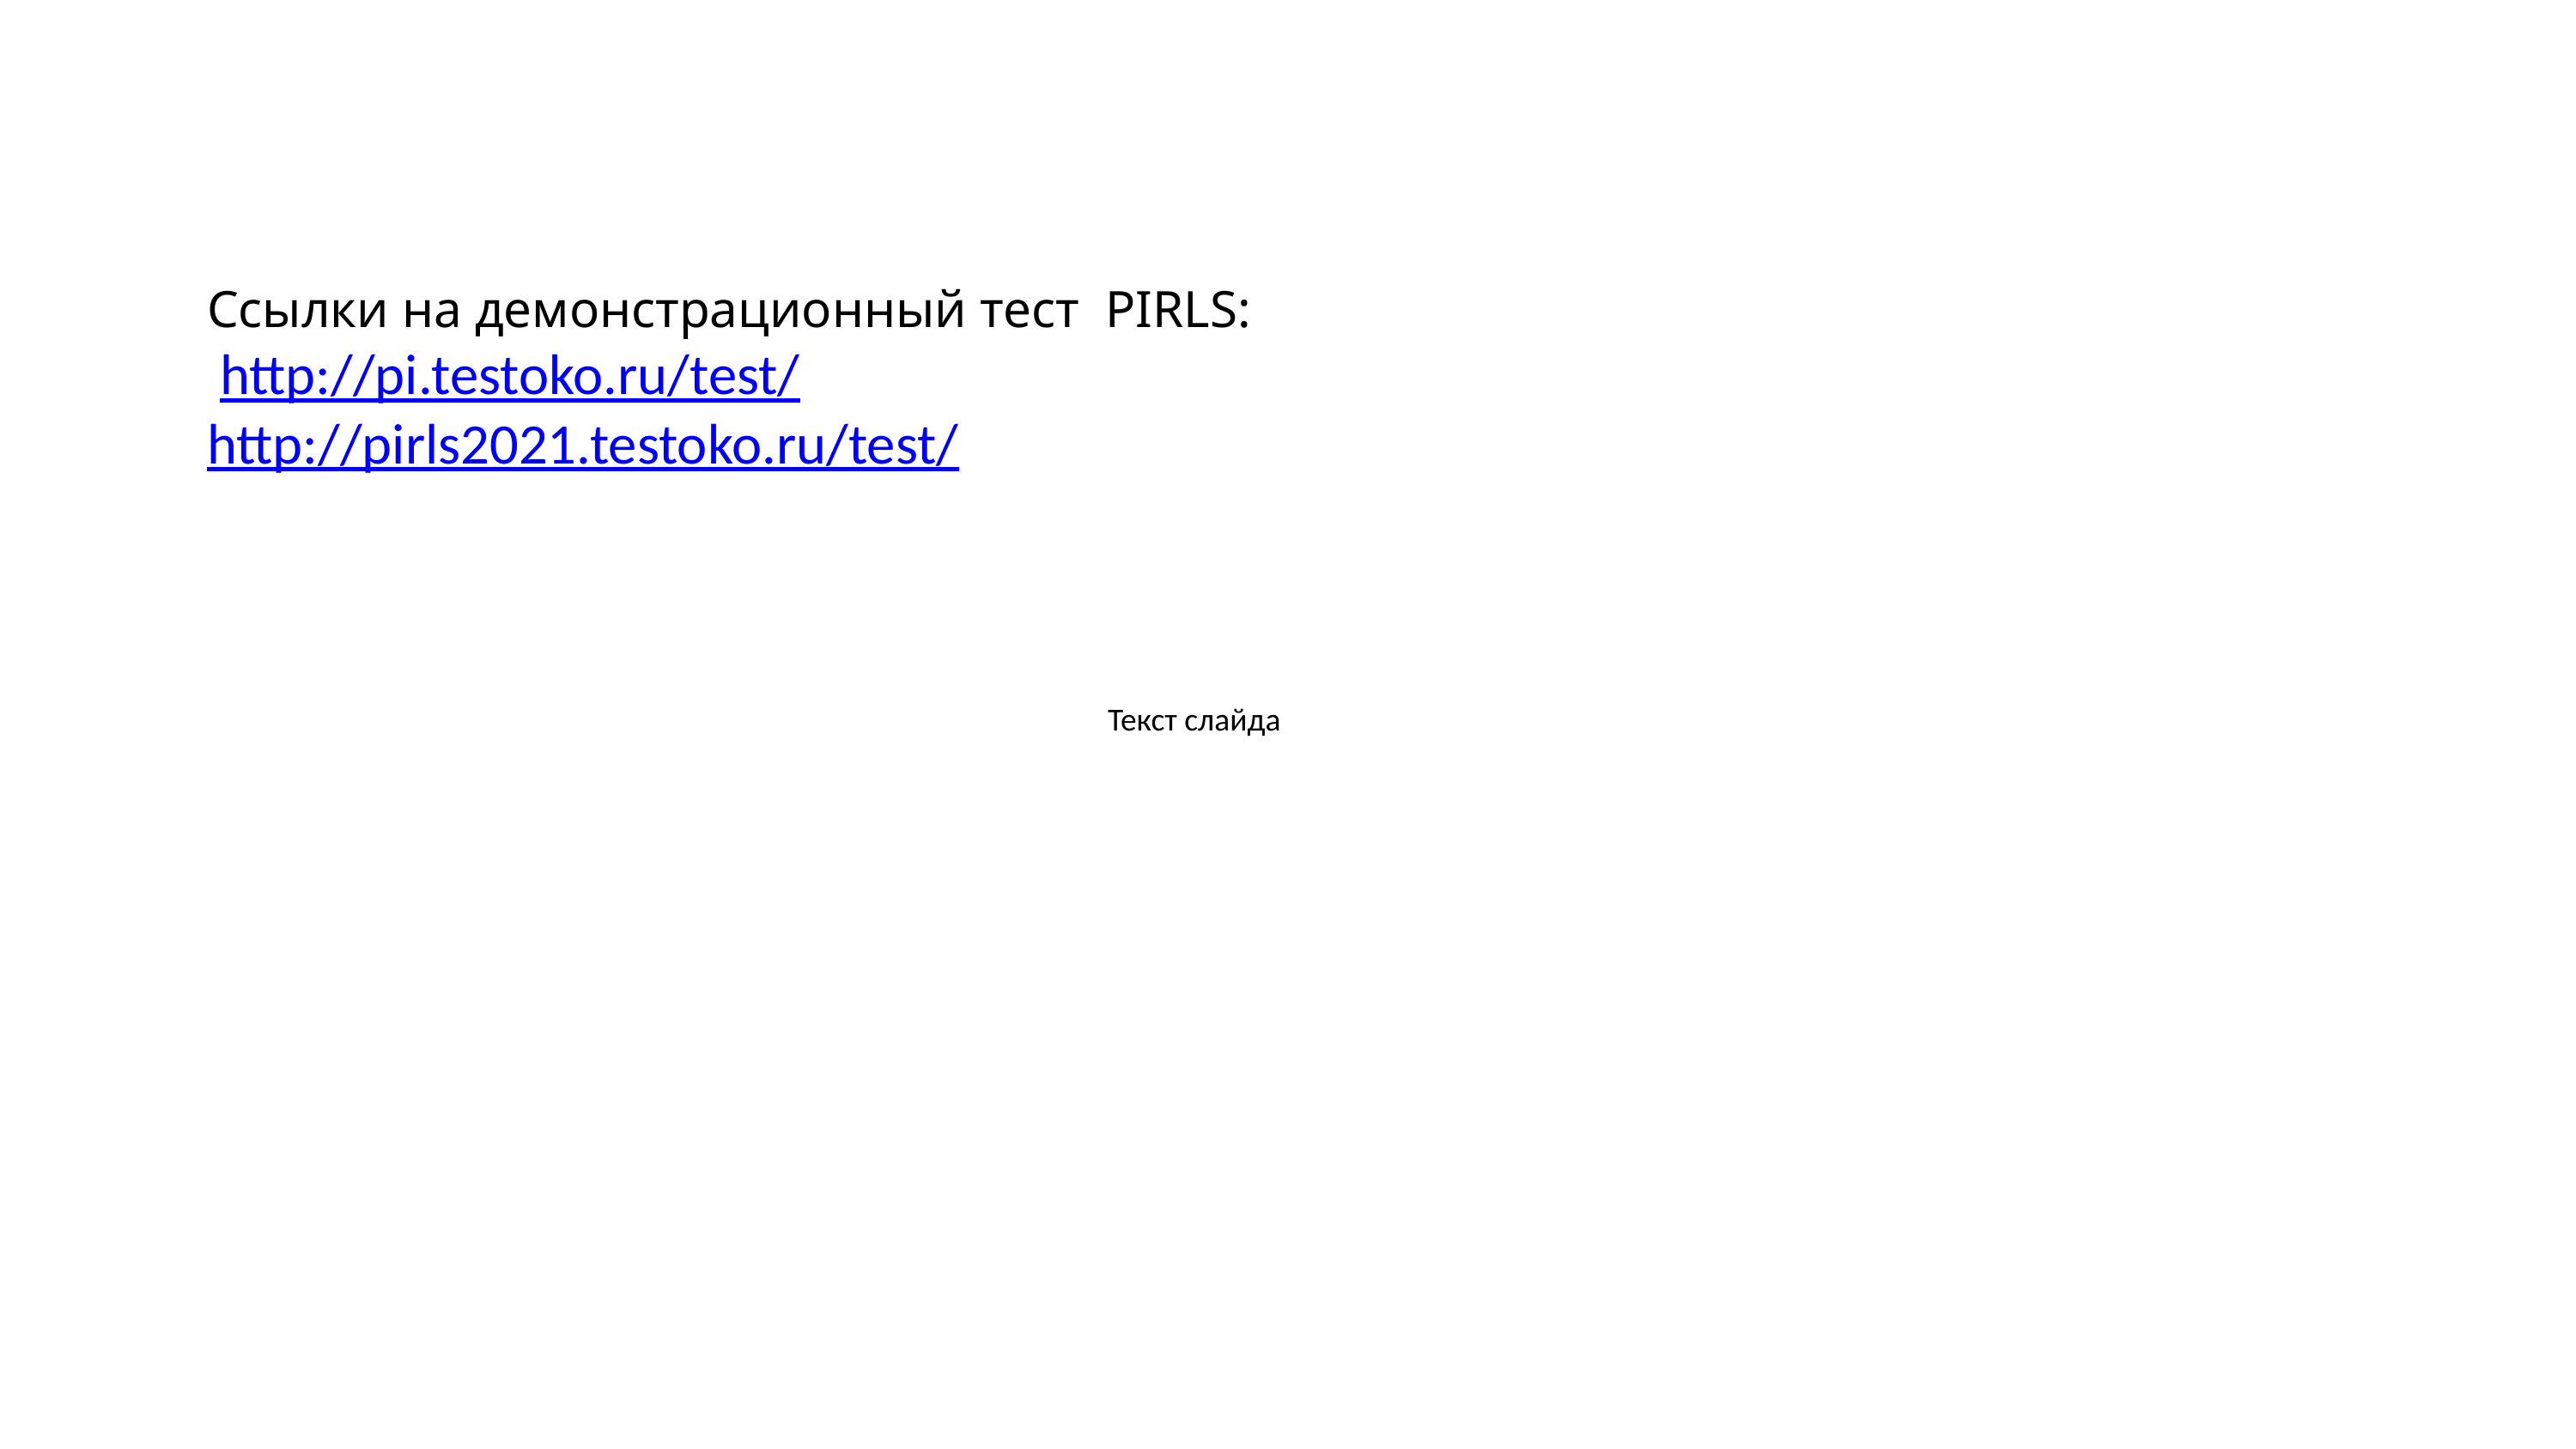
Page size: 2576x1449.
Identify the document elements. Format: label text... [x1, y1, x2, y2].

text_box Ссылки на демонстрационный тест PIRLS: http://pi.testoko.ru/test/ http://pirls2021.testoko.ru/test/ [194, 271, 1407, 550]
text_box Текст слайда [1094, 692, 1481, 744]
